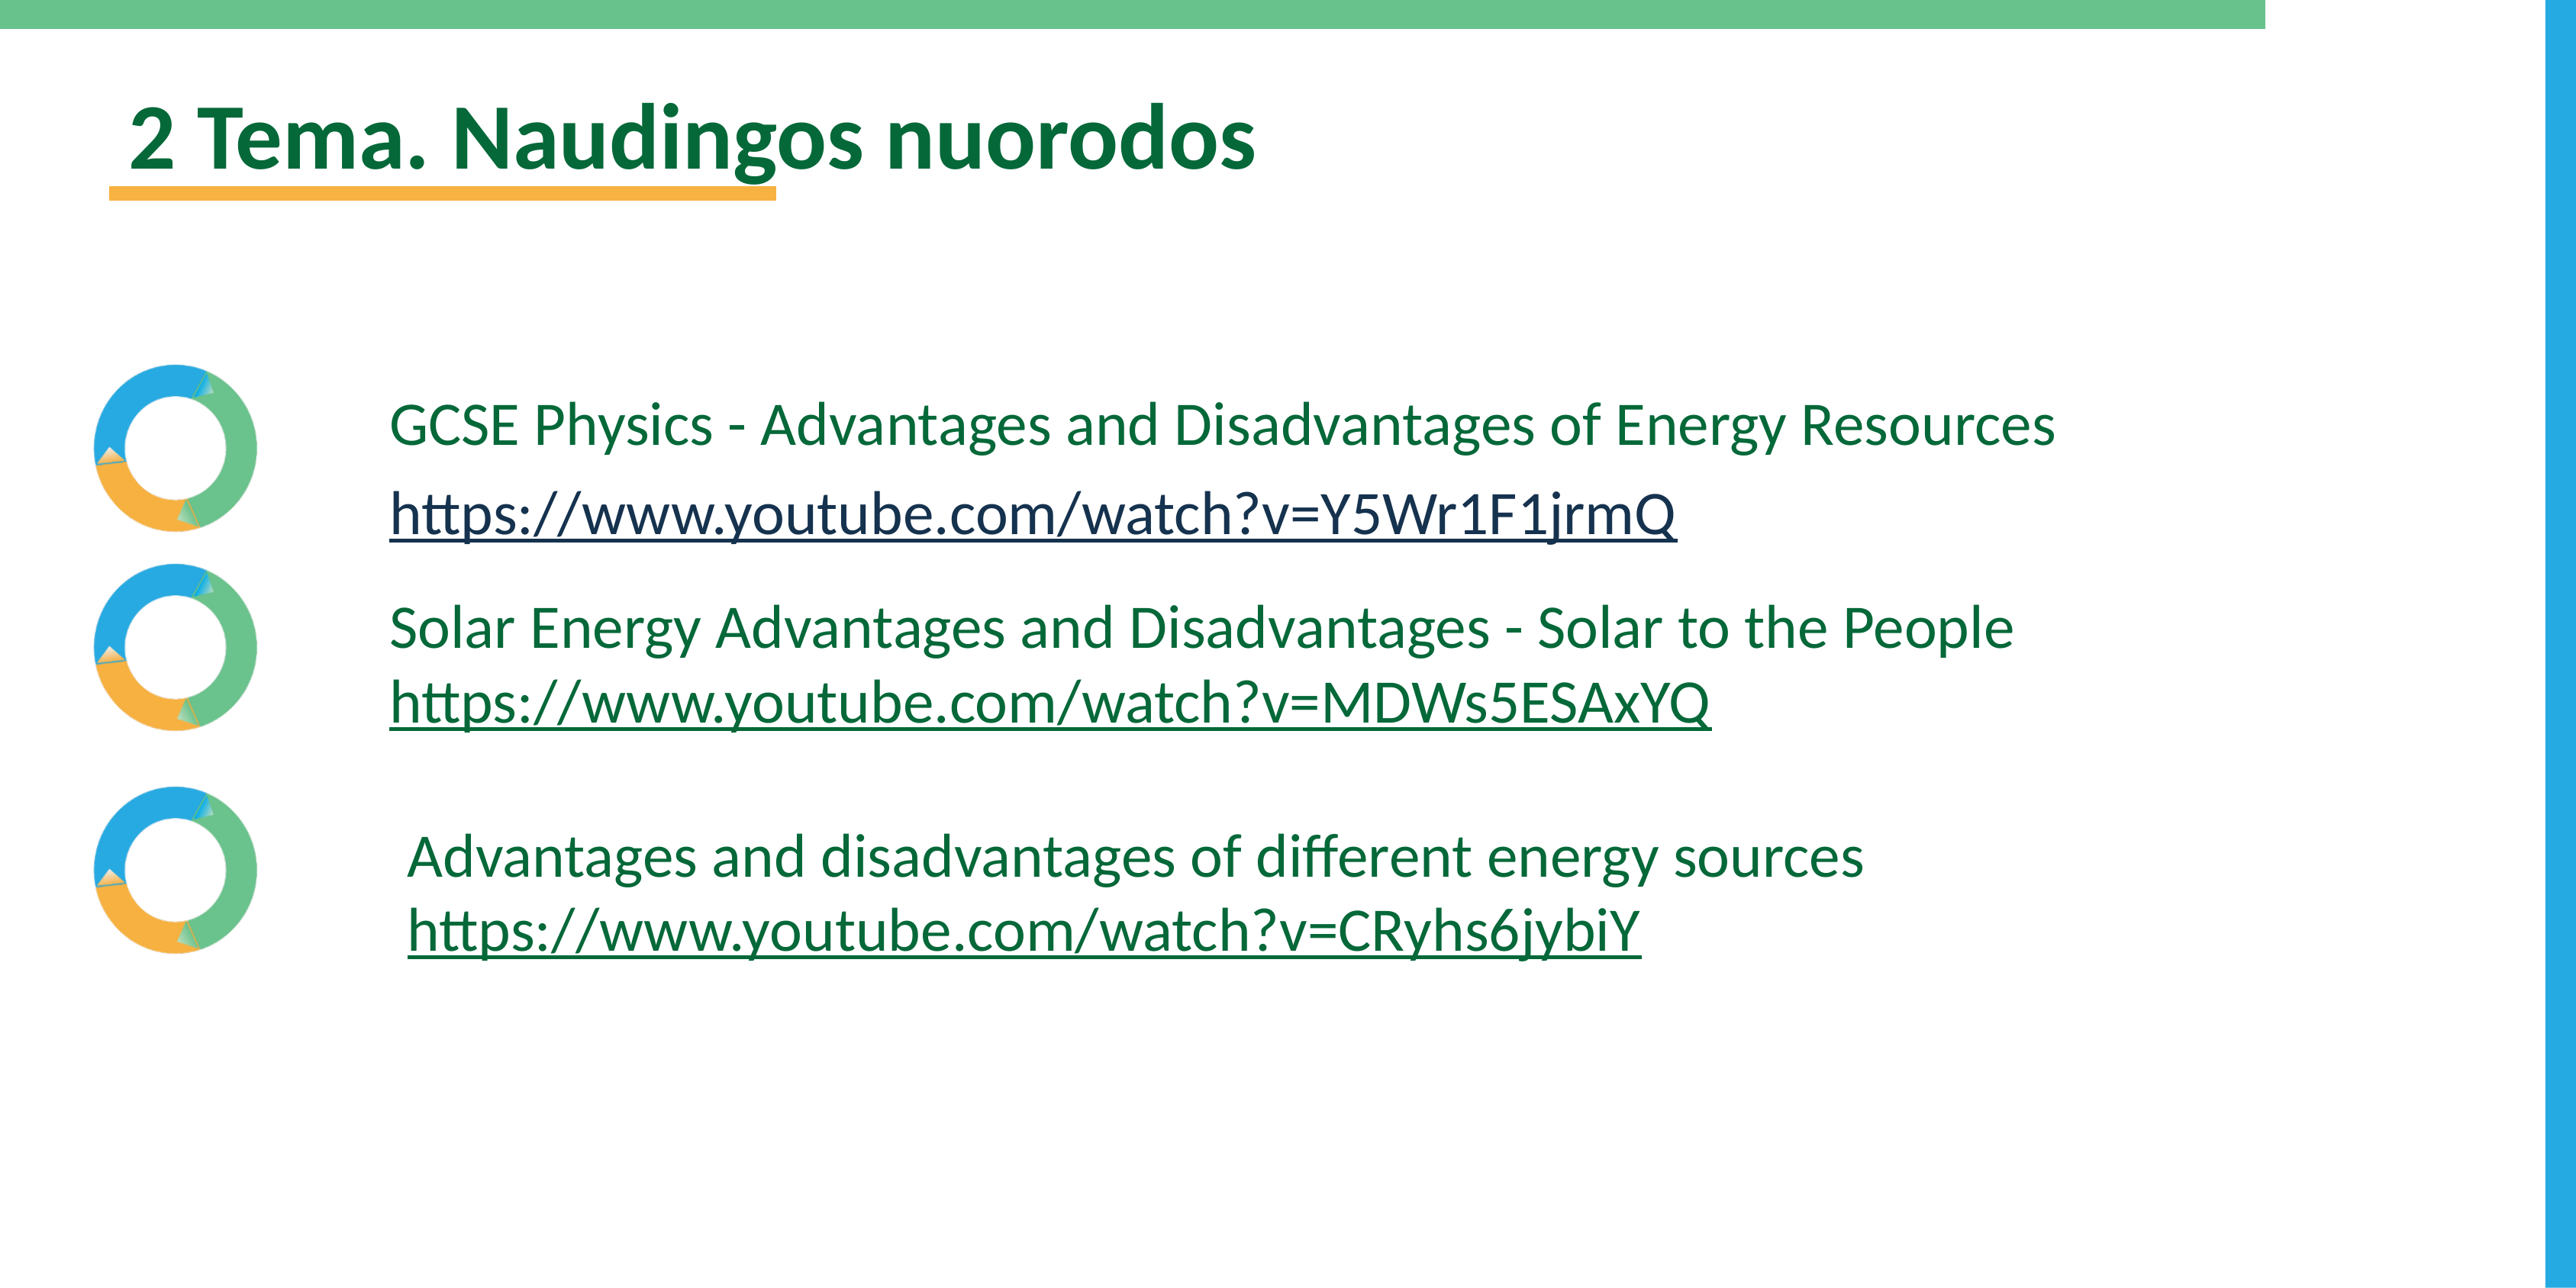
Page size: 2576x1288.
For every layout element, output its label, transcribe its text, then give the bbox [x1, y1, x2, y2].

text_box 2 Tema. Naudingos nuorodos [109, 66, 1398, 240]
picture [109, 186, 777, 201]
picture [86, 781, 263, 964]
picture [86, 359, 263, 543]
picture [86, 557, 263, 741]
text_box Advantages and disadvantages of different energy sources https://www.youtube.com/watch?v=CRyhs6jybiY [388, 805, 2010, 939]
text_box Solar Energy Advantages and Disadvantages - Solar to the People https://www.youtube.com/watch?v=MDWs5ESAxYQ [370, 577, 2361, 710]
picture [0, 0, 2265, 29]
text_box [2545, 0, 2576, 1288]
text_box GCSE Physics - Advantages and Disadvantages of Energy Resources https://www.youtube.com/watch?v=Y5Wr1F1jrmQ [370, 359, 2379, 434]
